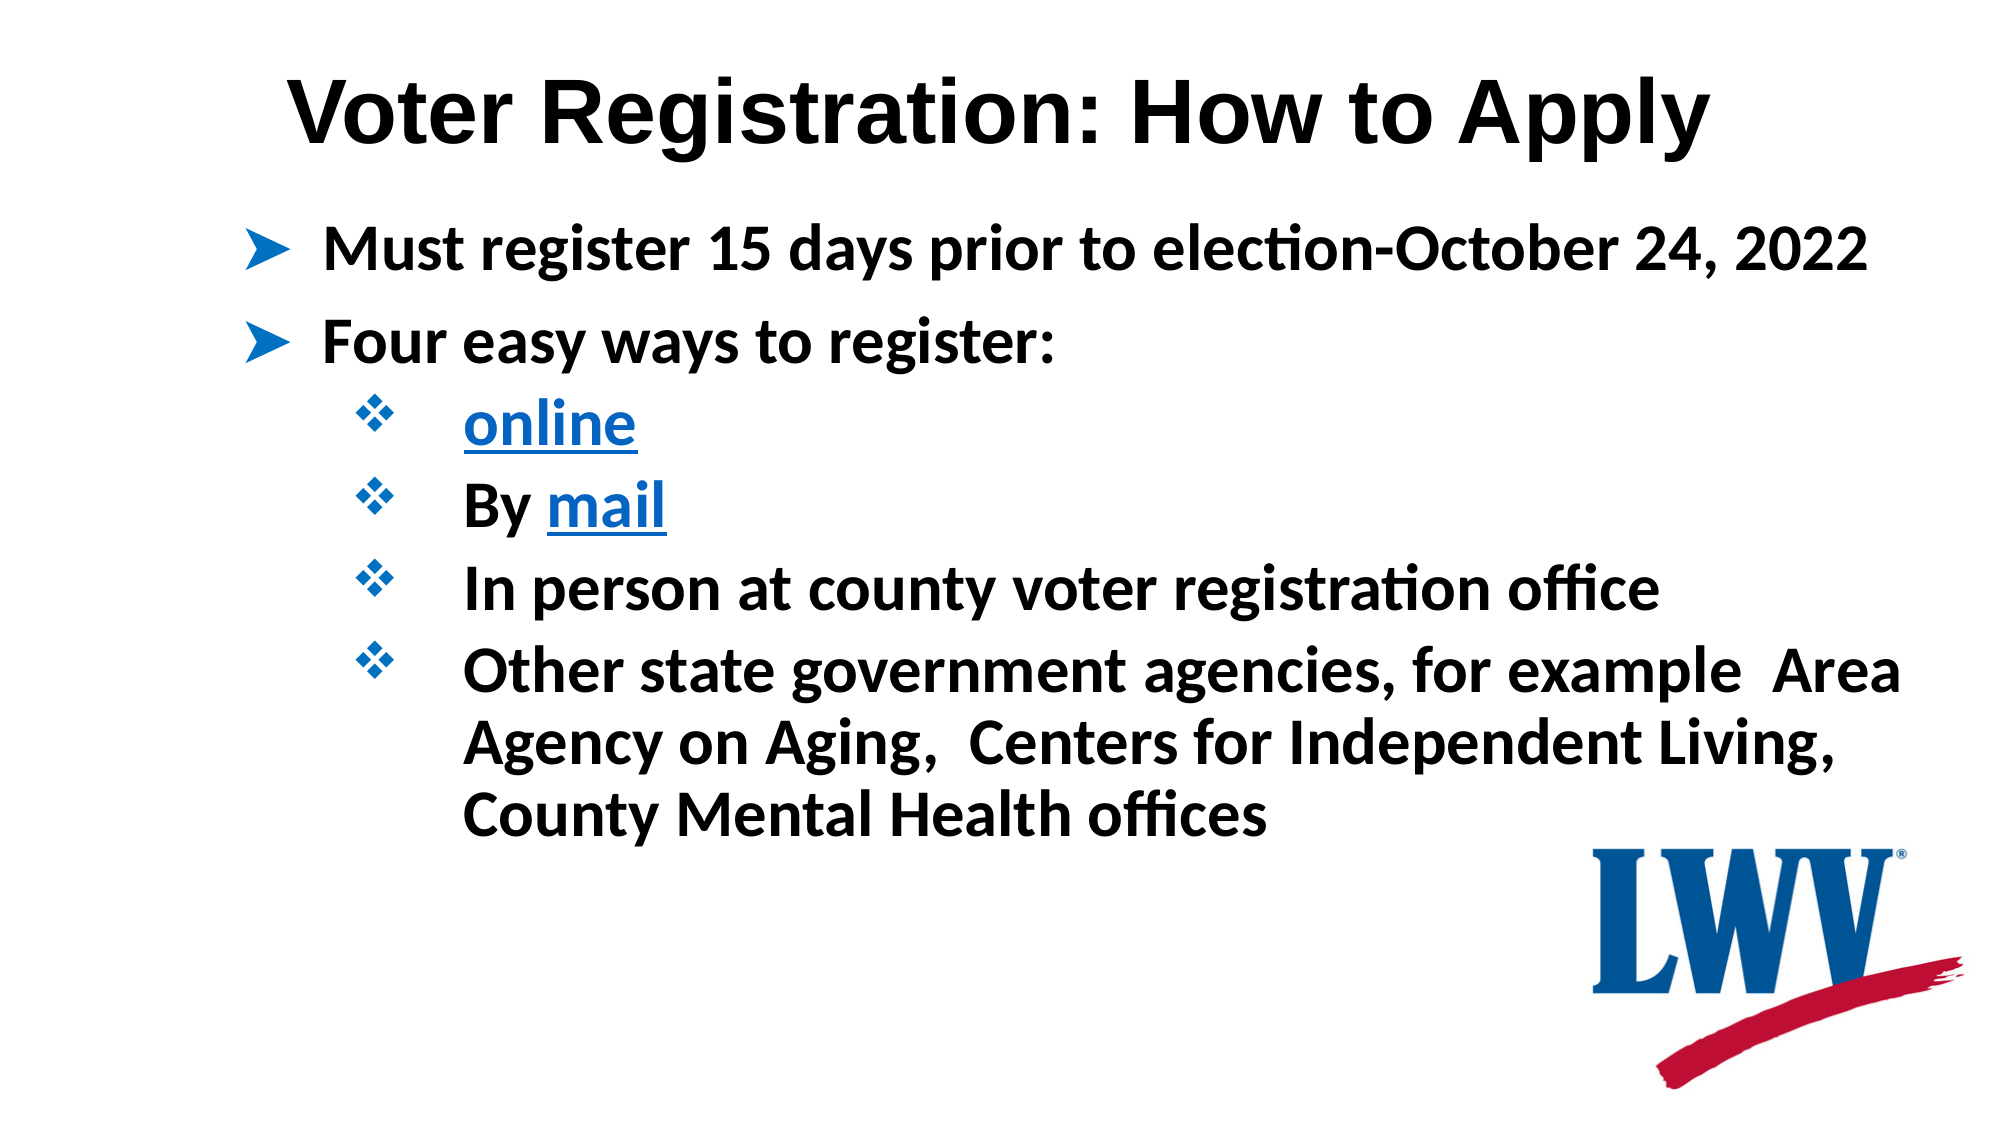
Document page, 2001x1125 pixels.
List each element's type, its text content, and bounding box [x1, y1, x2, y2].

title Voter Registration: How to Apply [137, 59, 1863, 278]
list Must register 15 days prior to election-October 24, 2022 Four easy ways to register: online By mail In person at county voter registration office Other state government agencies, for example Area Agency on Aging, Centers for Independent Living, County Mental Health offices [223, 205, 1949, 920]
picture [1575, 831, 1978, 1103]
